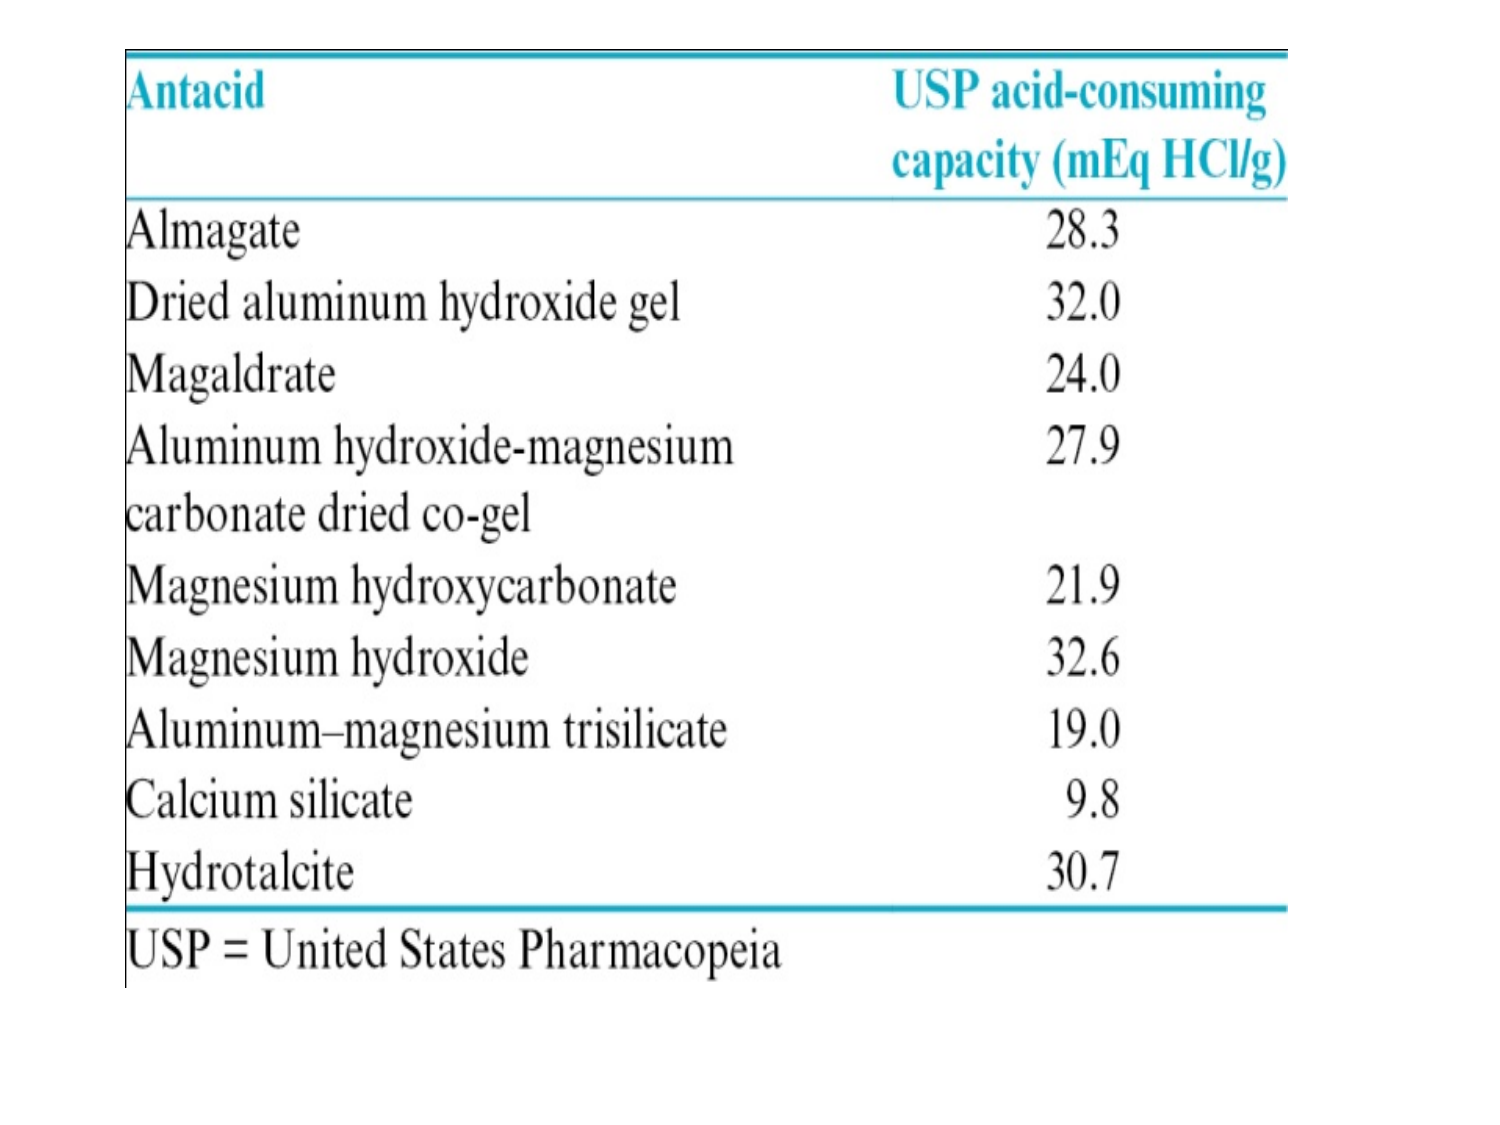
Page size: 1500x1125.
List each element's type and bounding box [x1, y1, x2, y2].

list [124, 49, 1288, 988]
